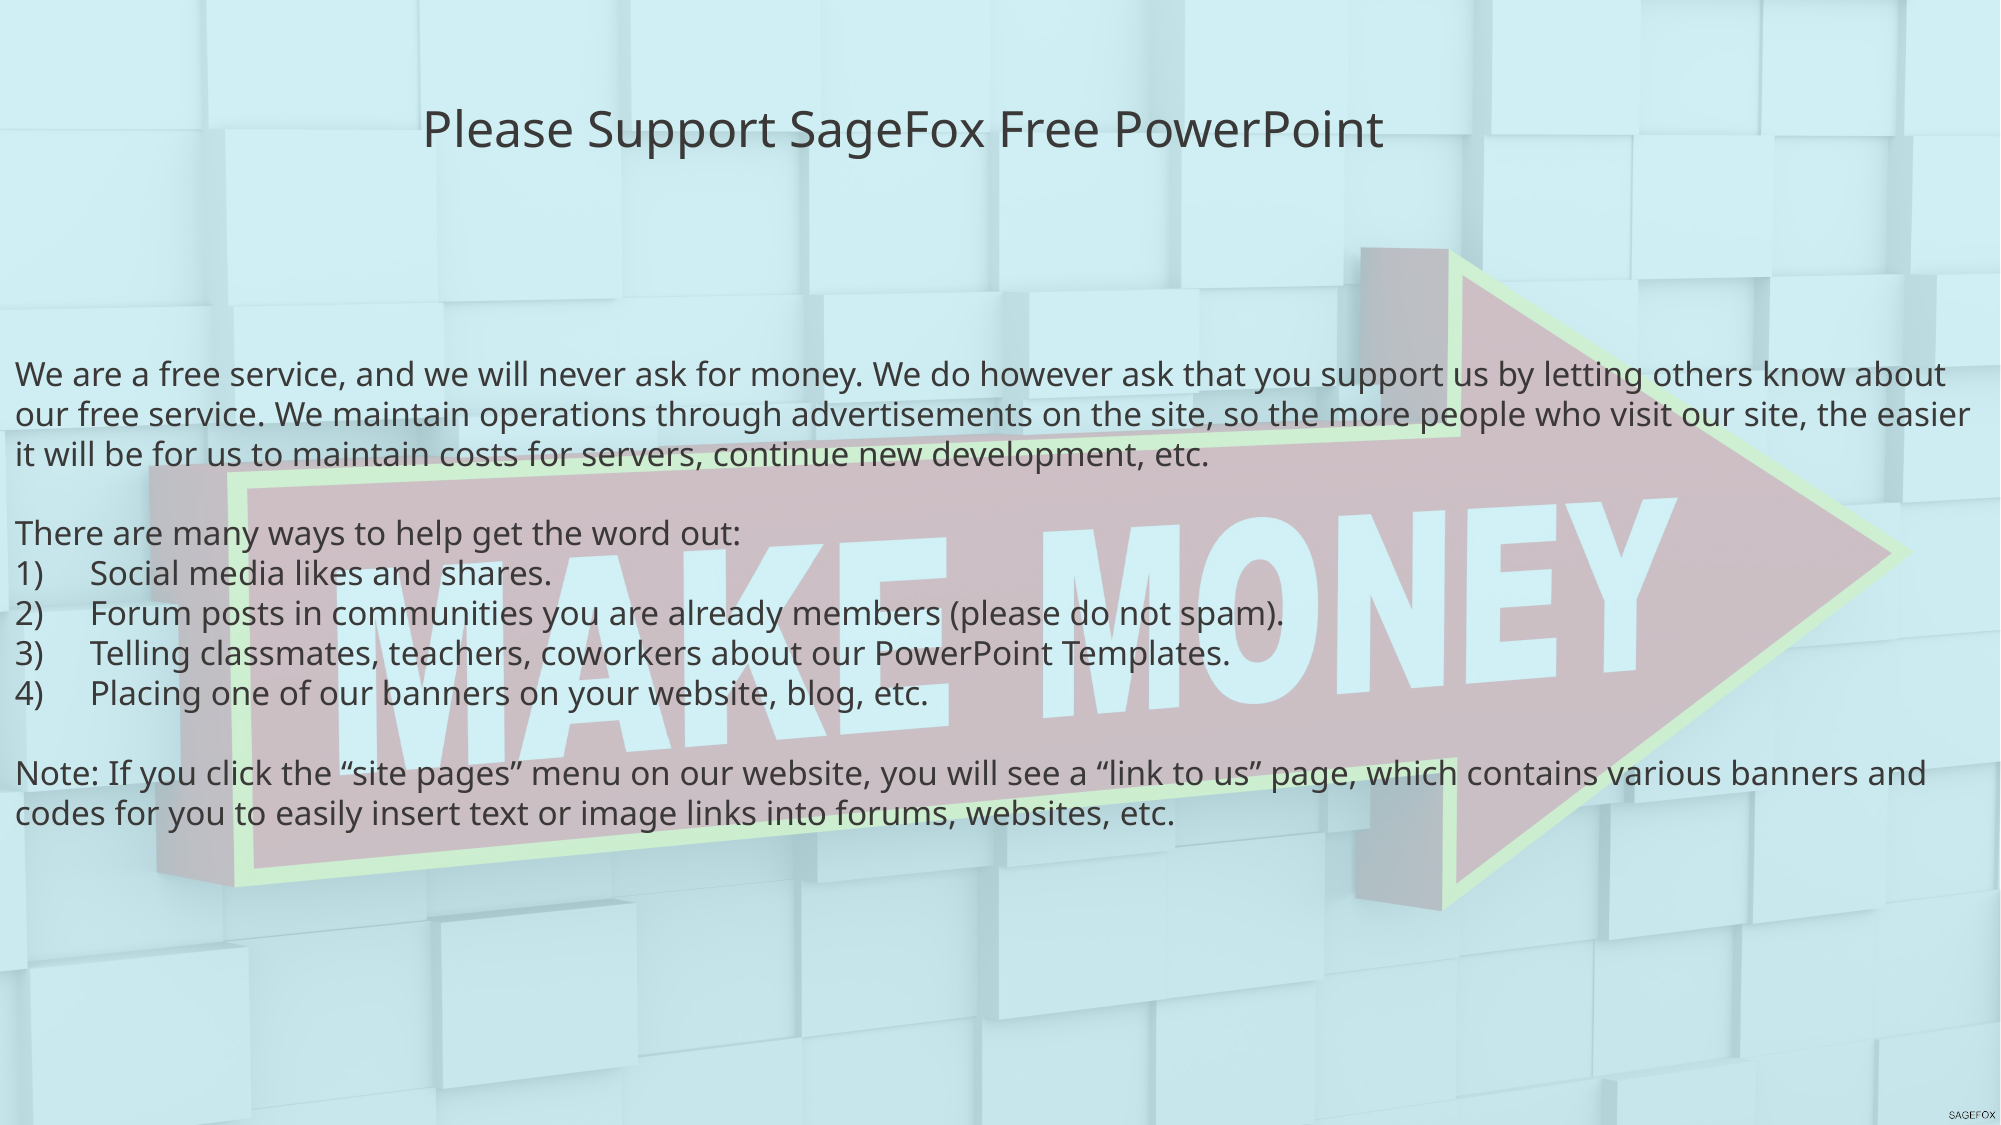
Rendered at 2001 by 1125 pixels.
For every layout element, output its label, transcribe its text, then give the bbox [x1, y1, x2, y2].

text_box We are a free service, and we will never ask for money. We do however ask that you support us by letting others know about our free service. We maintain operations through advertisements on the site, so the more people who visit our site, the easier it will be for us to maintain costs for servers, continue new development, etc. There are many ways to help get the word out: Social media likes and shares. Forum posts in communities you are already members (please do not spam). Telling classmates, teachers, coworkers about our PowerPoint Templates. Placing one of our banners on your website, blog, etc. Note: If you click the “site pages” menu on our website, you will see a “link to us” page, which contains various banners and codes for you to easily insert text or image links into forums, websites, etc. [0, 0, 2000, 1125]
title Please Support SageFox Free PowerPoint [363, 72, 1444, 190]
